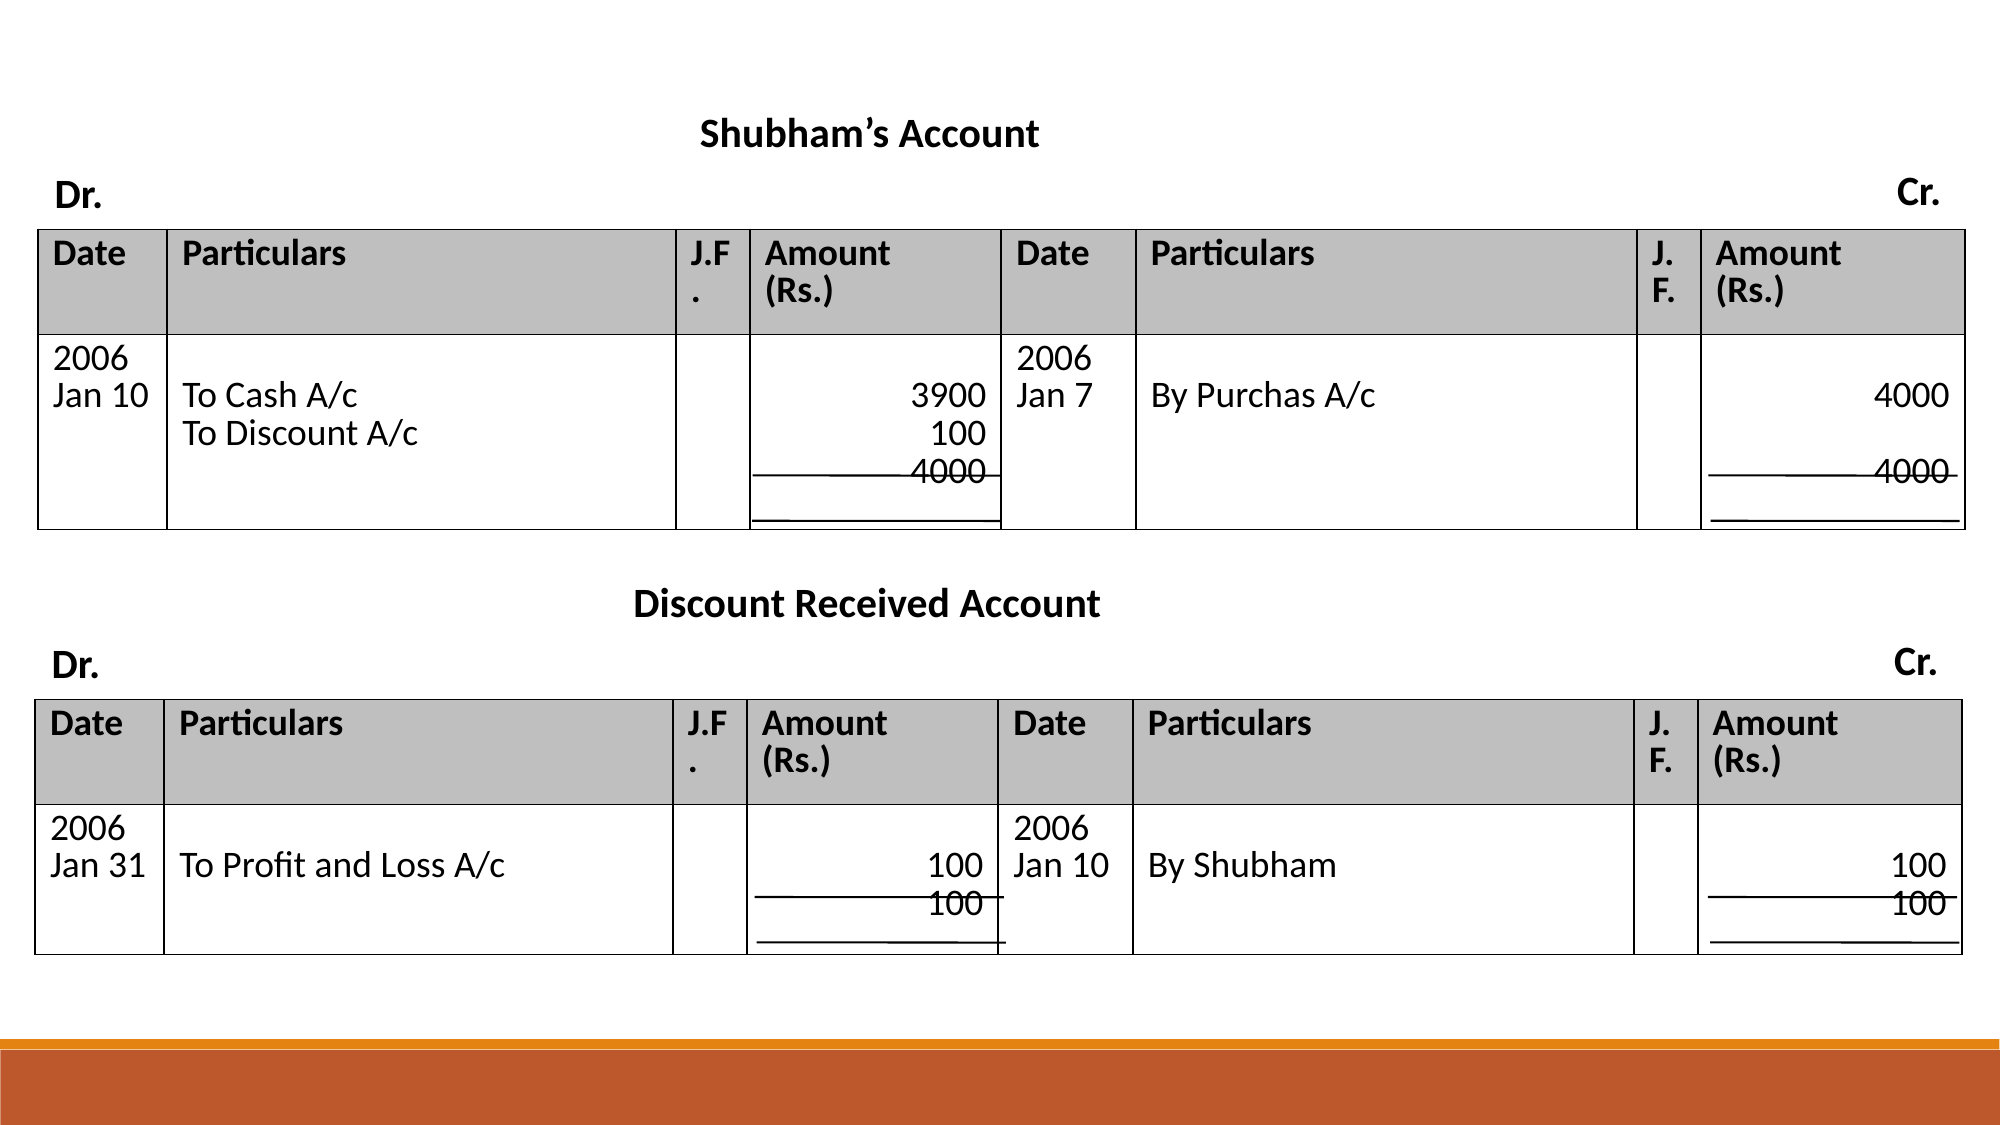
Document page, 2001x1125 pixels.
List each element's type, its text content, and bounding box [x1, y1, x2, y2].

table_cell 4000 4000 [1702, 335, 1964, 529]
table_header Amount (Rs.) [751, 230, 1000, 334]
table_cell 2006 Jan 7 [1002, 335, 1135, 529]
table_cell To Cash A/c To Discount A/c [168, 335, 675, 529]
table_header J.F. [677, 230, 749, 334]
table_header Particulars [1134, 700, 1633, 804]
text_box Discount Received Account [611, 568, 1123, 634]
table_header Date [1002, 230, 1135, 334]
table_header Date [36, 700, 163, 804]
table_cell To Profit and Loss A/c [165, 805, 672, 954]
table_header Date [39, 230, 166, 334]
table_cell [674, 805, 746, 954]
table_header Amount (Rs.) [1702, 230, 1964, 334]
table_cell By Purchas A/c [1137, 335, 1636, 529]
table_cell 2006 Jan 10 [39, 335, 166, 529]
table_header J.F. [674, 700, 746, 804]
table_cell [1638, 335, 1700, 529]
table_header Particulars [165, 700, 672, 804]
table_cell 100 100 [1699, 805, 1961, 954]
table_header Amount (Rs.) [748, 700, 997, 804]
text_box Cr. [1442, 626, 1954, 692]
text_box Cr. [1445, 156, 1957, 222]
table_header J.F. [1635, 700, 1697, 804]
table_cell 100 100 [748, 805, 997, 954]
text_box Dr. [36, 629, 548, 694]
table_header Particulars [1137, 230, 1636, 334]
table_cell 3900 100 4000 [751, 335, 1000, 520]
text_box Dr. [39, 159, 551, 225]
text_box Shubham’s Account [614, 98, 1126, 164]
table_cell [1635, 805, 1697, 954]
table_cell 2006 Jan 31 [36, 805, 163, 954]
table_header Date [999, 700, 1132, 804]
table_cell 2006 Jan 10 [999, 805, 1132, 954]
table_header Amount (Rs.) [1699, 700, 1961, 804]
table_header Particulars [168, 230, 675, 334]
table_cell By Shubham [1134, 805, 1633, 954]
table_cell [677, 335, 749, 529]
table_header J.F. [1638, 230, 1700, 334]
